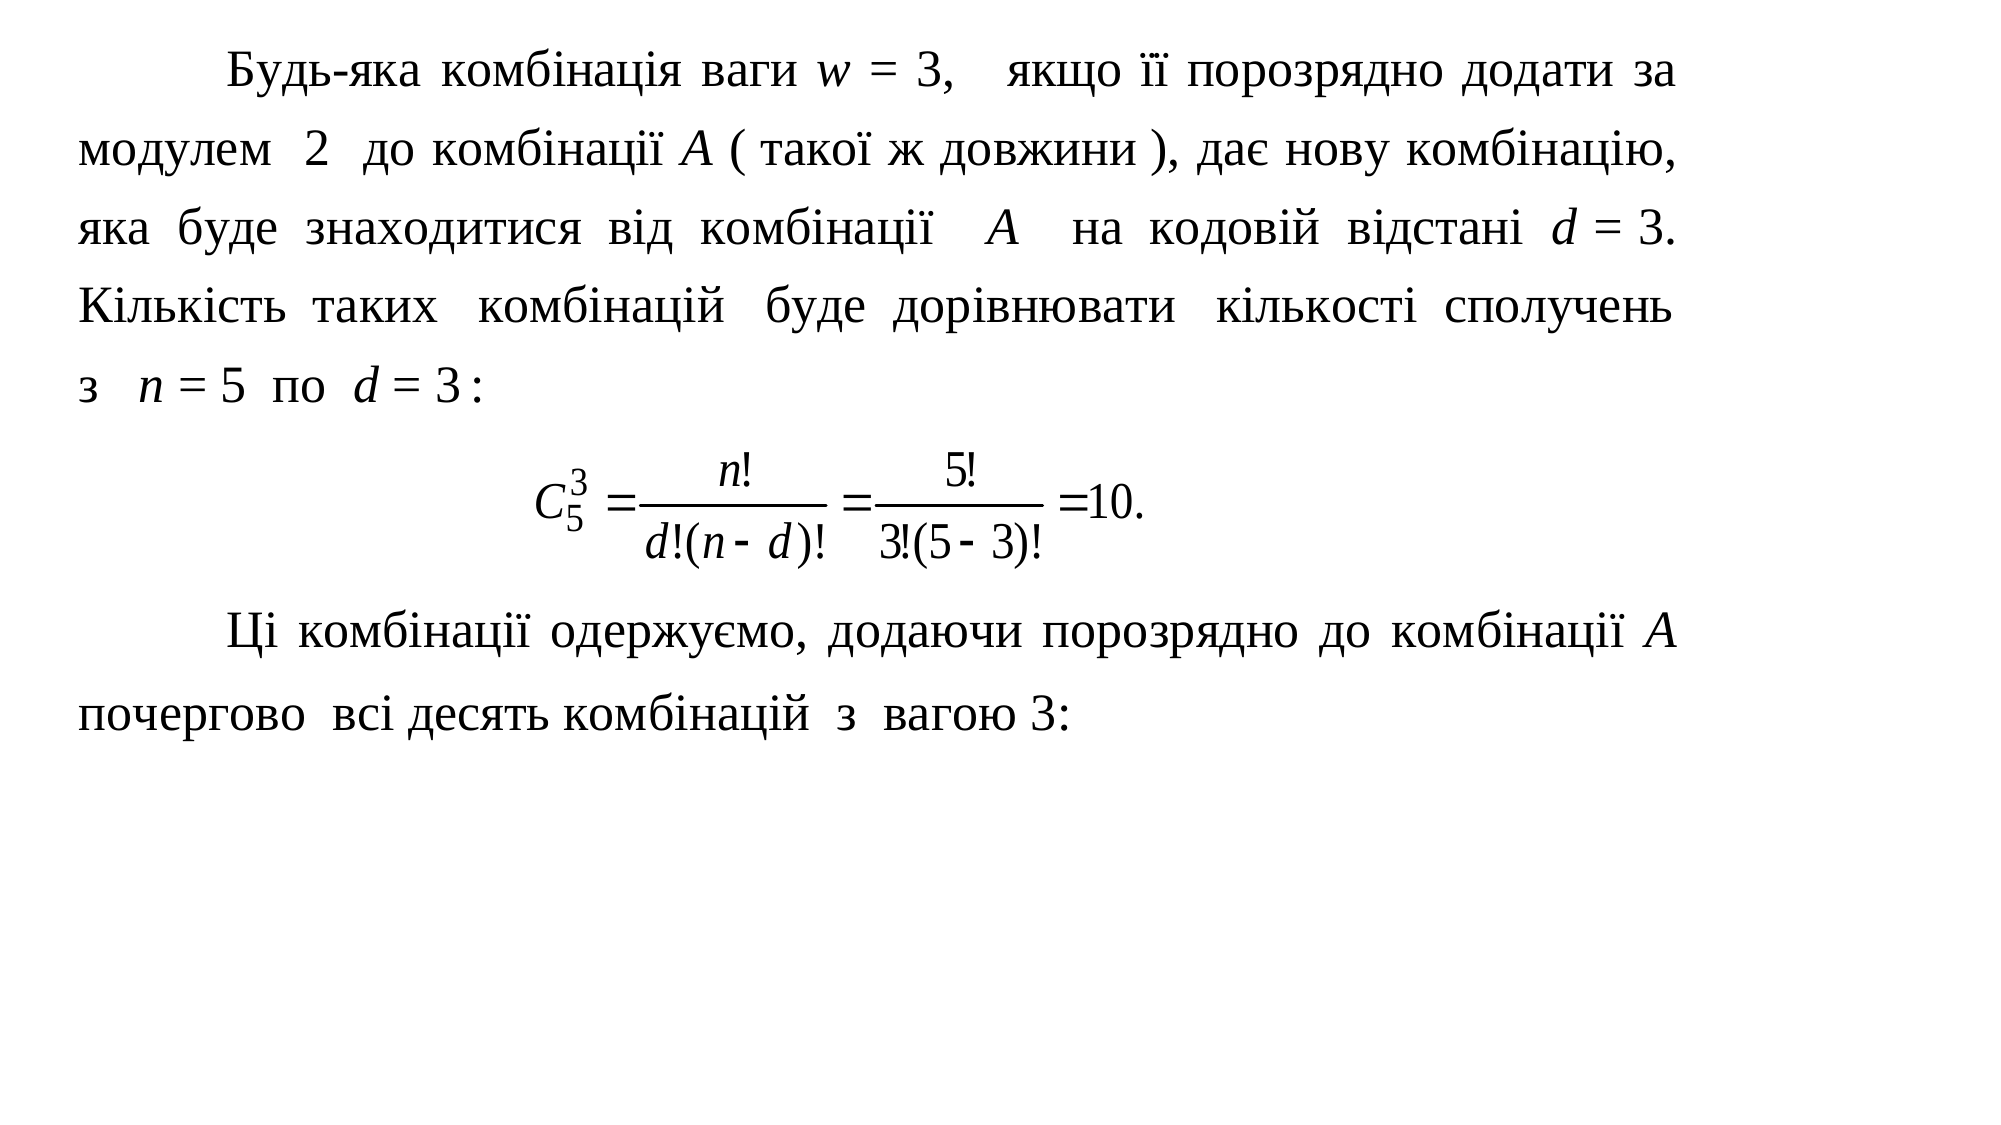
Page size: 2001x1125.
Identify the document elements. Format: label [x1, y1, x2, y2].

list [78, 38, 1679, 776]
